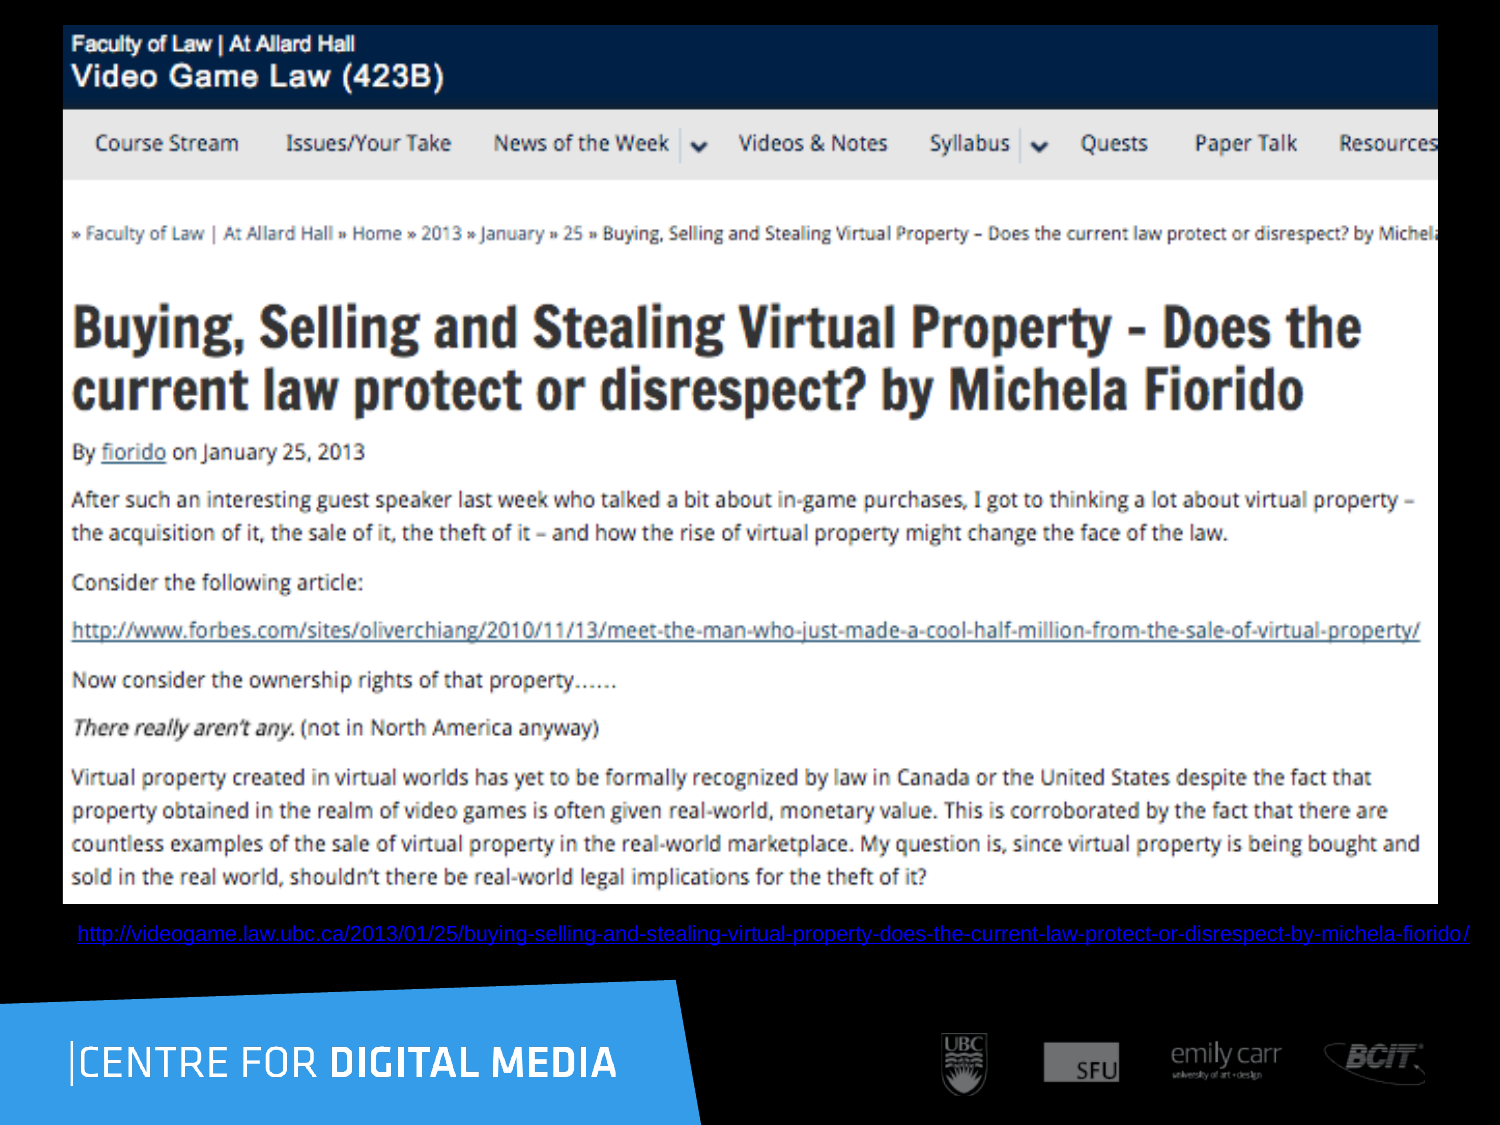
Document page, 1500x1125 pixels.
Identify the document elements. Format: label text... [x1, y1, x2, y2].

text_box http://videogame.law.ubc.ca/2013/01/25/buying-selling-and-stealing-virtual-property-does-the-current-law-protect-or-disrespect-by-michela-fiorido/ [62, 912, 1500, 999]
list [62, 25, 1442, 904]
